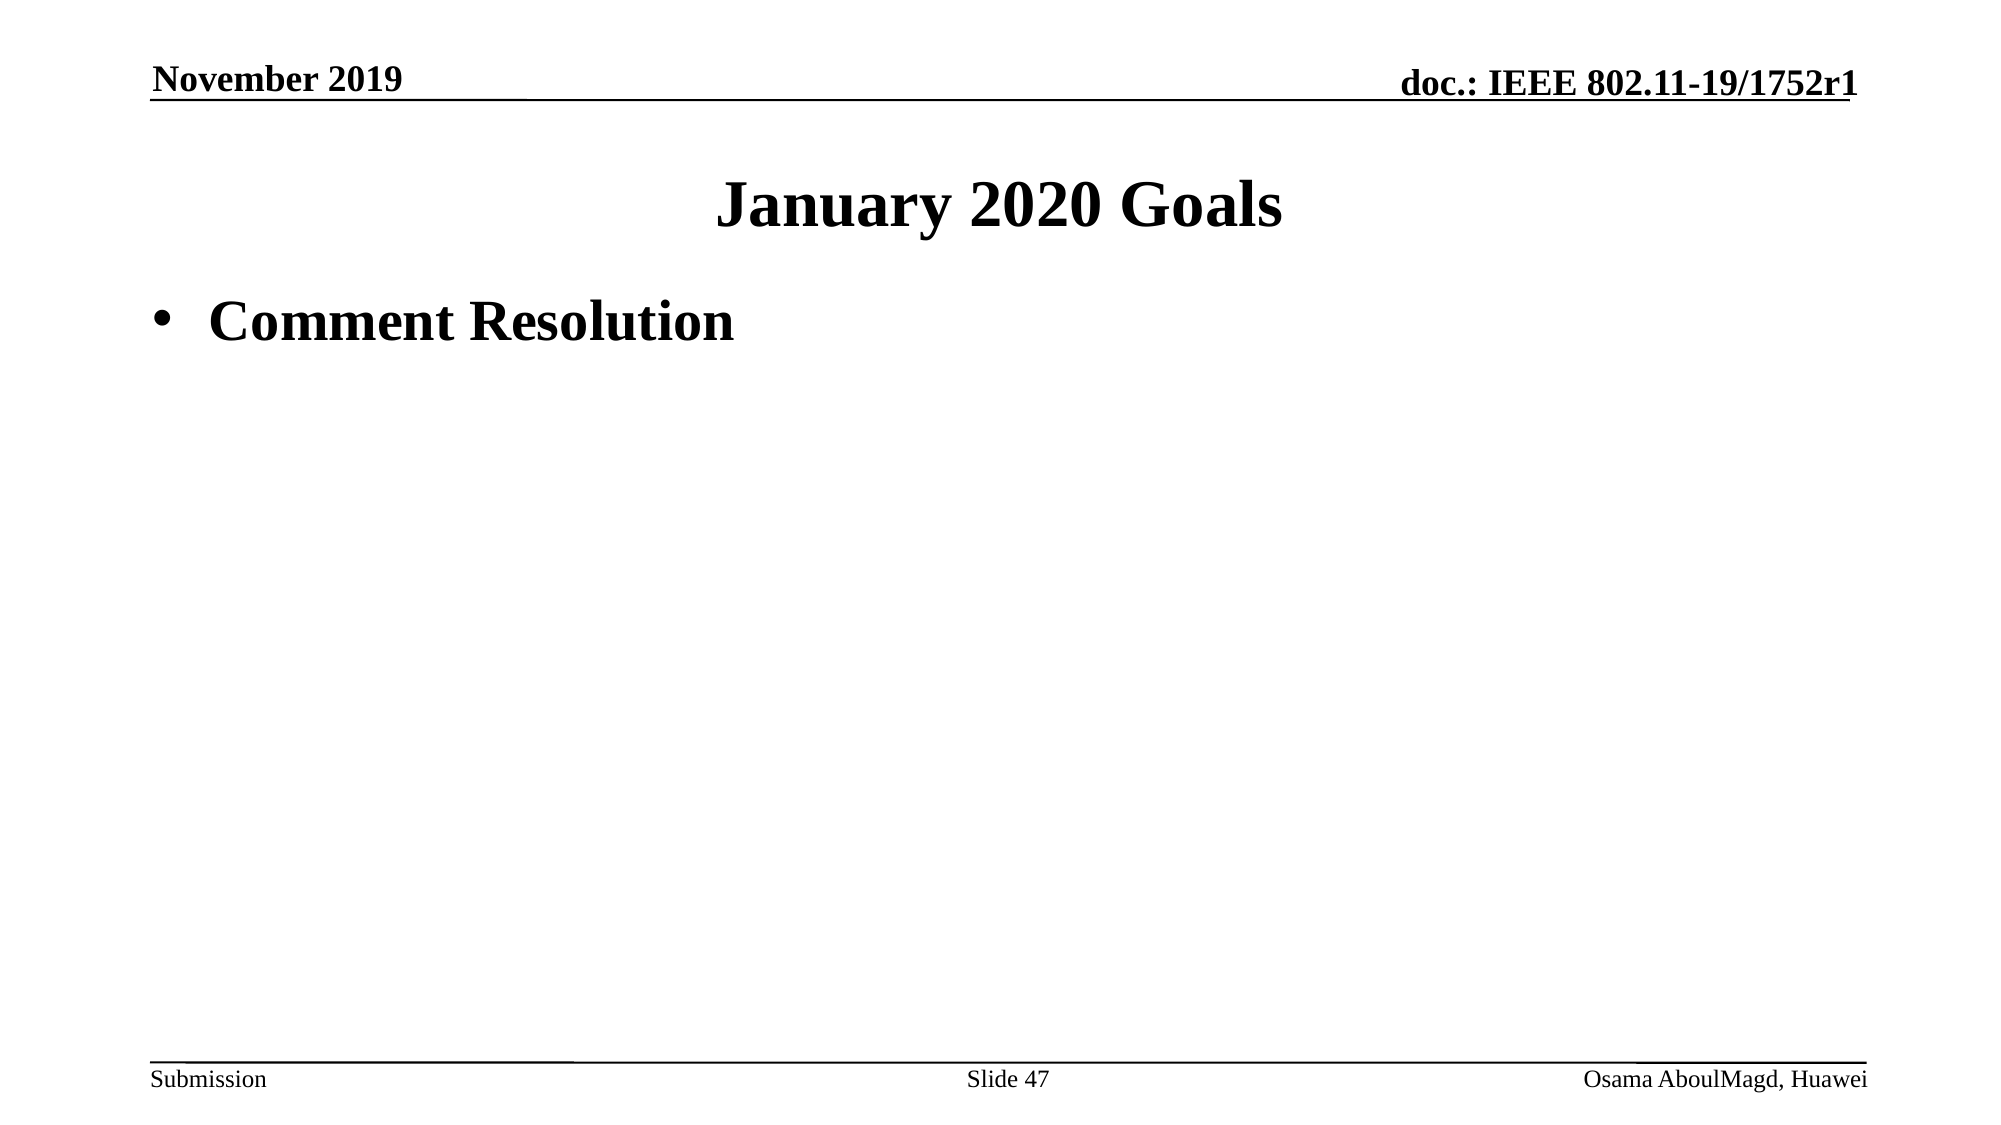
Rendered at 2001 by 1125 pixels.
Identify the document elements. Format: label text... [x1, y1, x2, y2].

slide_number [152, 54, 563, 100]
slide_number Slide 47 [950, 1061, 1067, 1123]
list Comment Resolution [137, 274, 1863, 1001]
title January 2020 Goals [149, 112, 1850, 274]
footer Osama AboulMagd, Huawei [1171, 1061, 1869, 1093]
